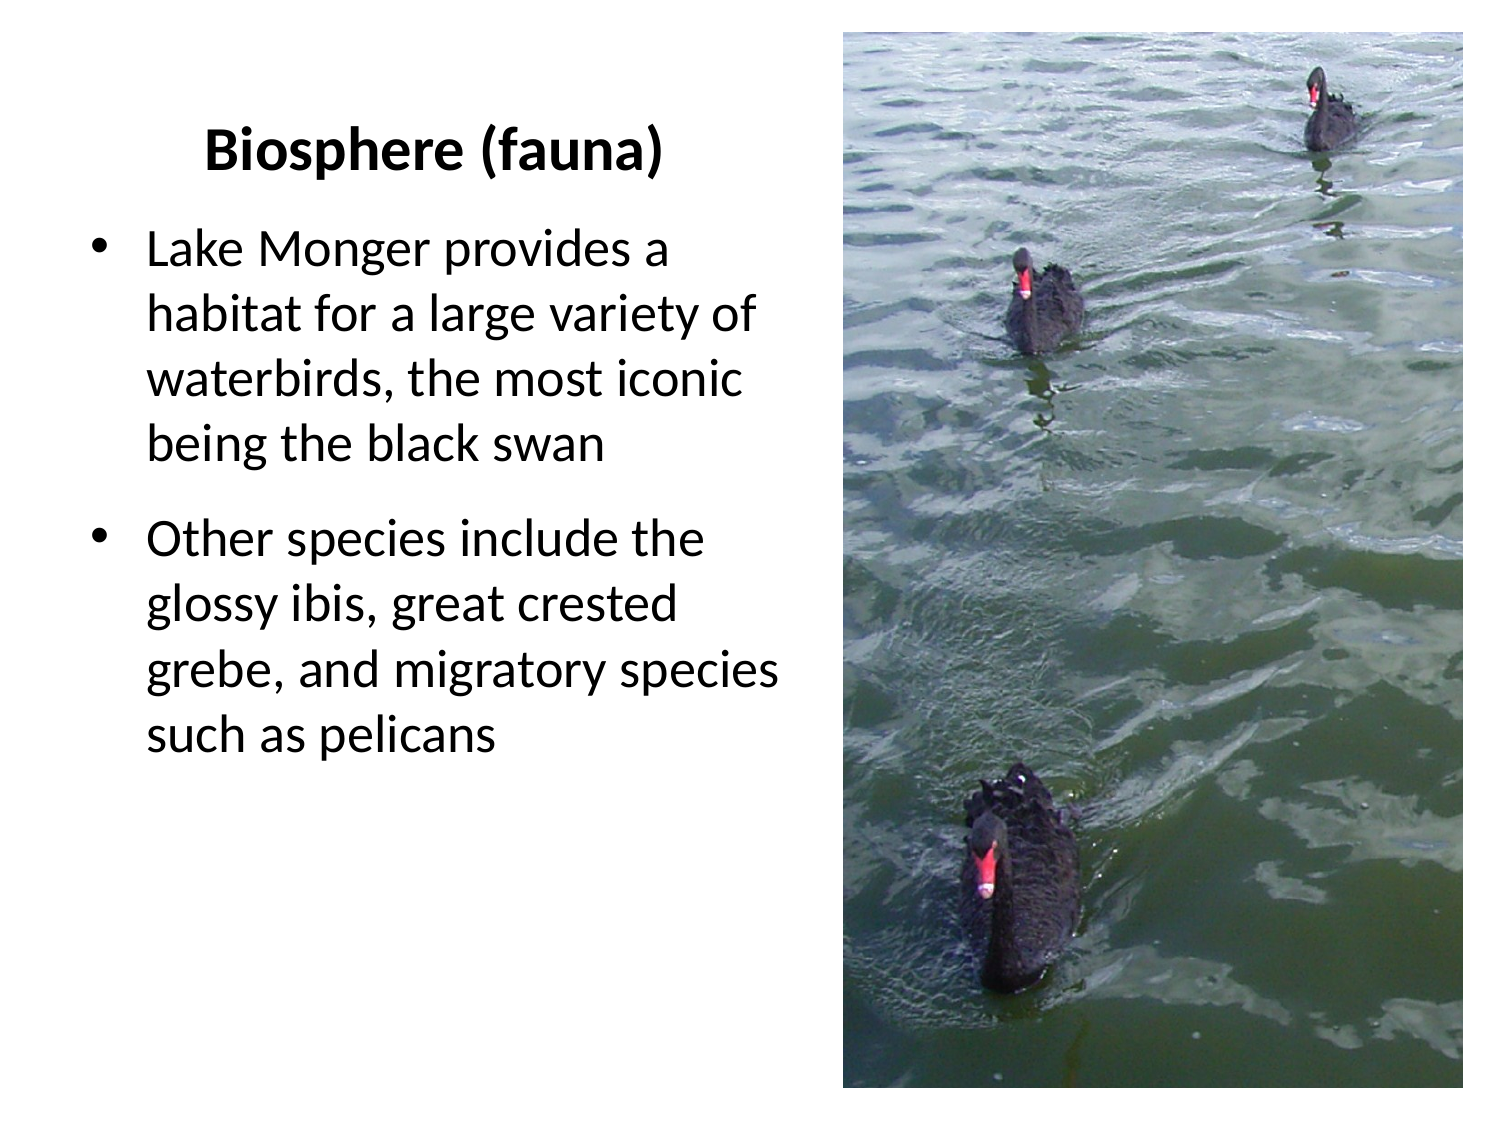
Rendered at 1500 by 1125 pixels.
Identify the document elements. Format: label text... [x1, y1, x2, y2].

picture [842, 32, 1463, 1088]
list Biosphere (fauna) Lake Monger provides a habitat for a large variety of waterbirds, the most iconic being the black swan Other species include the glossy ibis, great crested grebe, and migratory species such as pelicans [75, 99, 813, 975]
